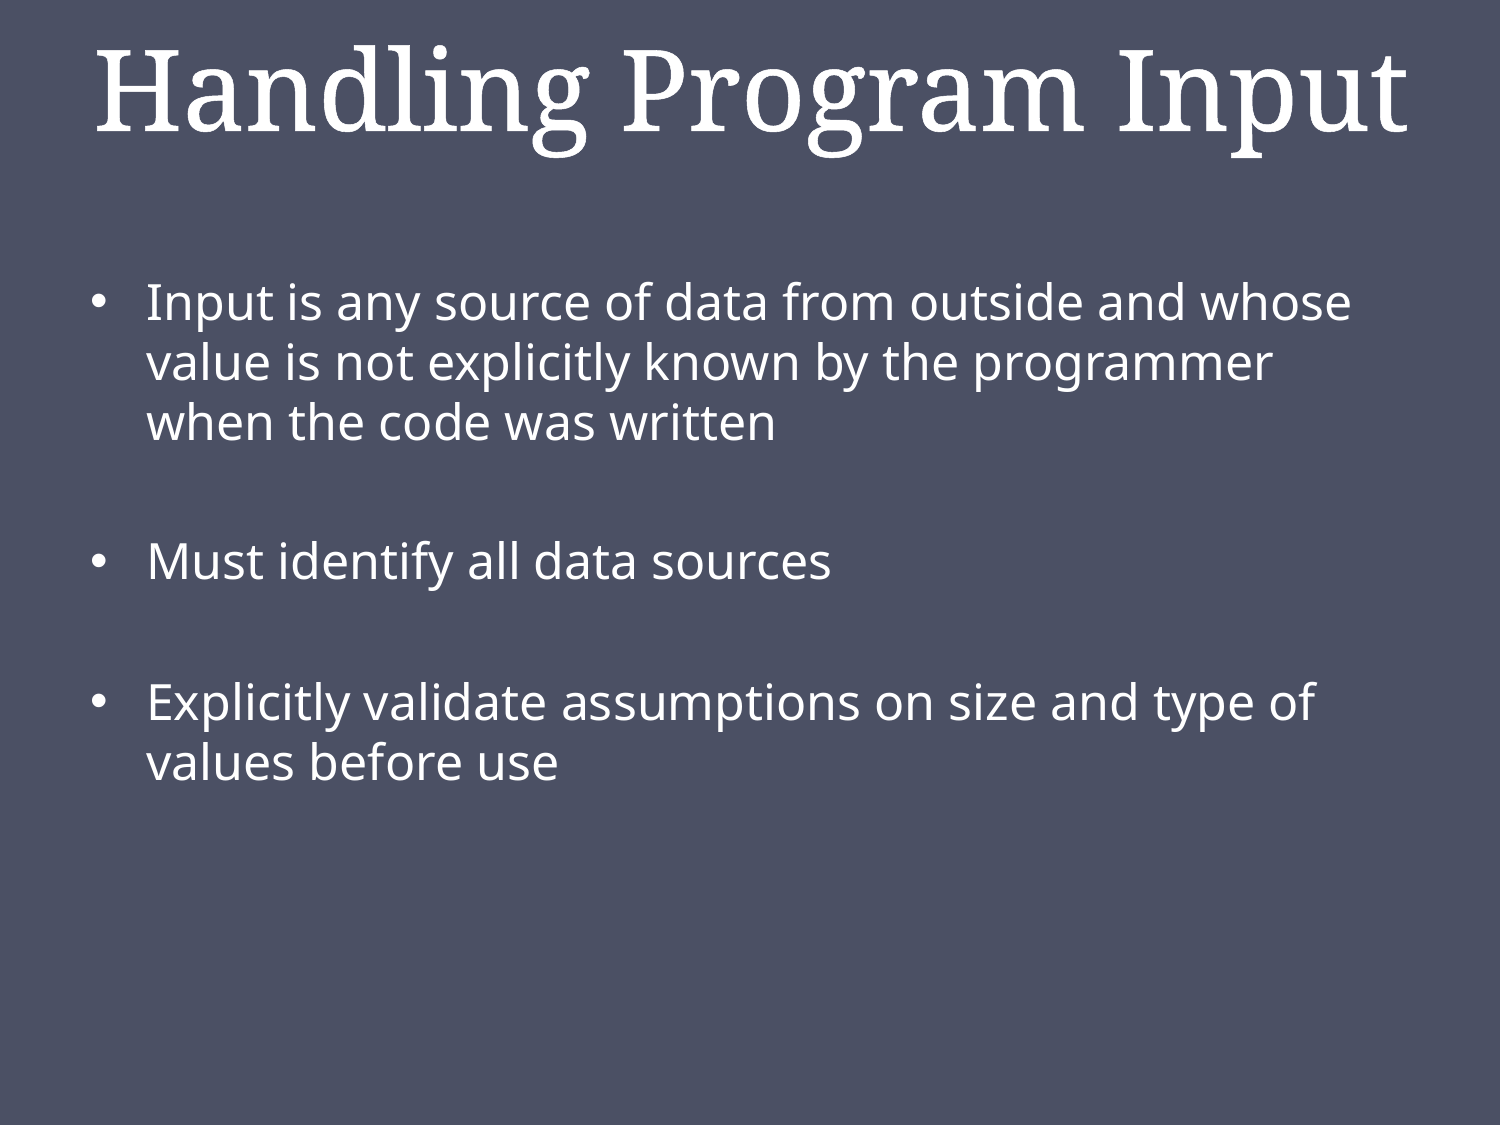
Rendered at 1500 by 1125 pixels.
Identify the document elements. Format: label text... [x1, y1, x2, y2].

title Handling Program Input [76, 0, 1427, 161]
list Input is any source of data from outside and whose value is not explicitly known by the programmer when the code was written Must identify all data sources Explicitly validate assumptions on size and type of values before use [75, 262, 1425, 1005]
